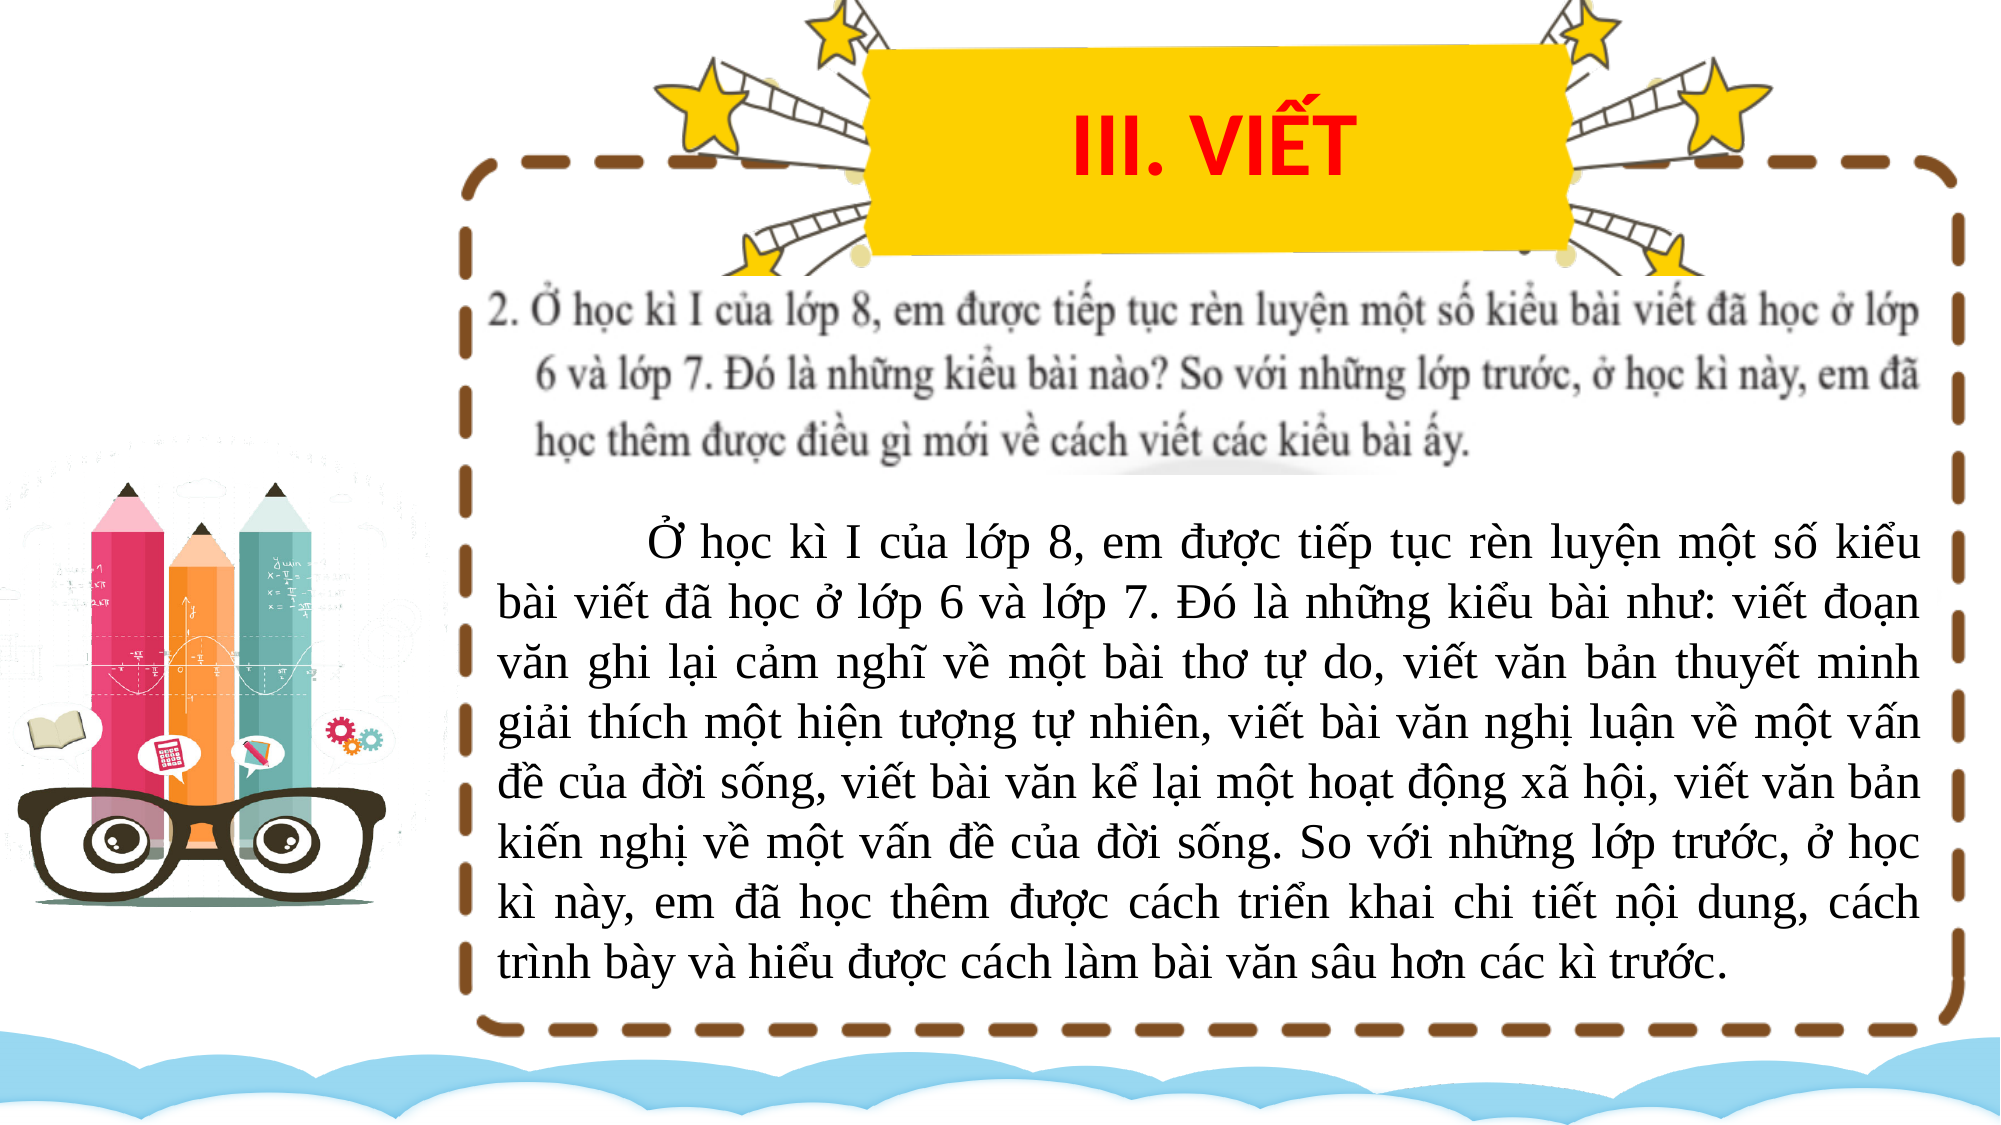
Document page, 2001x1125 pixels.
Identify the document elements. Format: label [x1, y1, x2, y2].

text_box [347, 0, 2000, 1125]
picture [0, 991, 347, 1125]
picture [482, 276, 1937, 475]
picture [0, 418, 347, 932]
